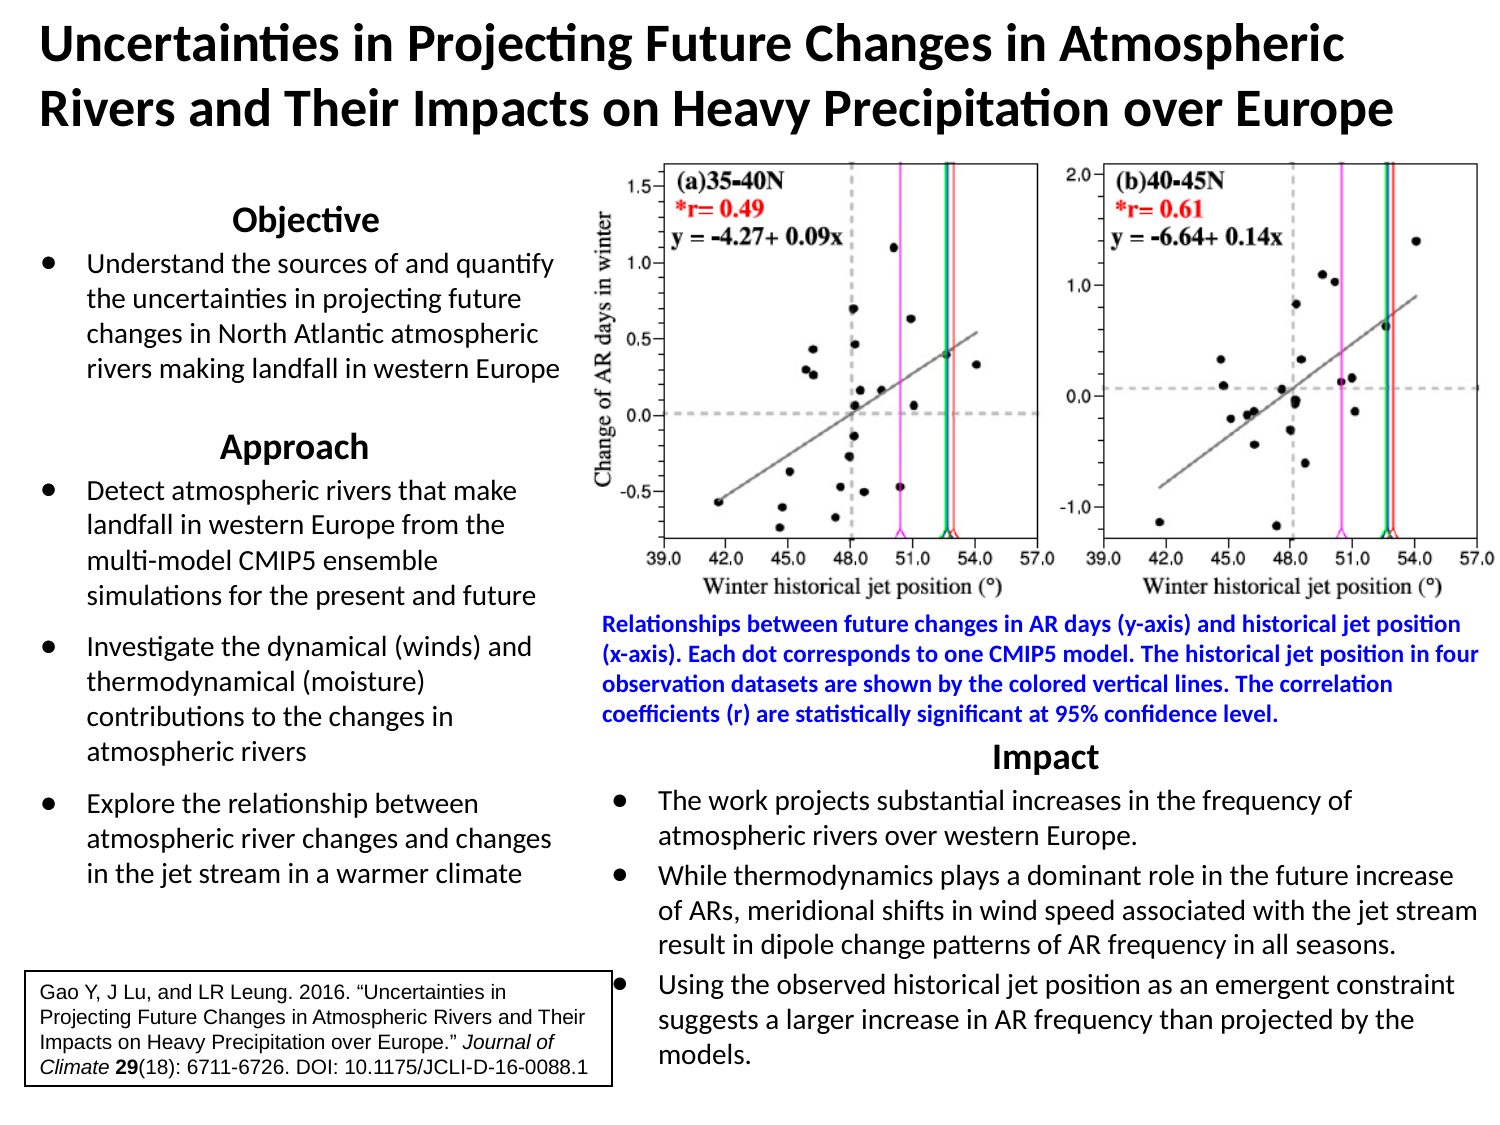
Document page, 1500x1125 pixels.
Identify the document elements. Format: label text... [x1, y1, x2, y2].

text_box Objective Understand the sources of and quantify the uncertainties in projecting future changes in North Atlantic atmospheric rivers making landfall in western Europe Approach Detect atmospheric rivers that make landfall in western Europe from the multi-model CMIP5 ensemble simulations for the present and future Investigate the dynamical (winds) and thermodynamical (moisture) contributions to the changes in atmospheric rivers Explore the relationship between atmospheric river changes and changes in the jet stream in a warmer climate [24, 187, 587, 971]
text_box Relationships between future changes in AR days (y-axis) and historical jet position (x-axis). Each dot corresponds to one CMIP5 model. The historical jet position in four observation datasets are shown by the colored vertical lines. The correlation coefficients (r) are statistically significant at 95% confidence level. [587, 614, 1500, 735]
text_box Gao Y, J Lu, and LR Leung. 2016. “Uncertainties in Projecting Future Changes in Atmospheric Rivers and Their Impacts on Heavy Precipitation over Europe.” Journal of Climate 29(18): 6711-6726. DOI: 10.1175/JCLI-D-16-0088.1 [24, 971, 587, 1086]
picture [587, 149, 1500, 607]
text_box Uncertainties in Projecting Future Changes in Atmospheric Rivers and Their Impacts on Heavy Precipitation over Europe [24, 0, 1438, 145]
text_box Impact The work projects substantial increases in the frequency of atmospheric rivers over western Europe. While thermodynamics plays a dominant role in the future increase of ARs, meridional shifts in wind speed associated with the jet stream result in dipole change patterns of AR frequency in all seasons. Using the observed historical jet position as an emergent constraint suggests a larger increase in AR frequency than projected by the models. [587, 735, 1496, 1113]
